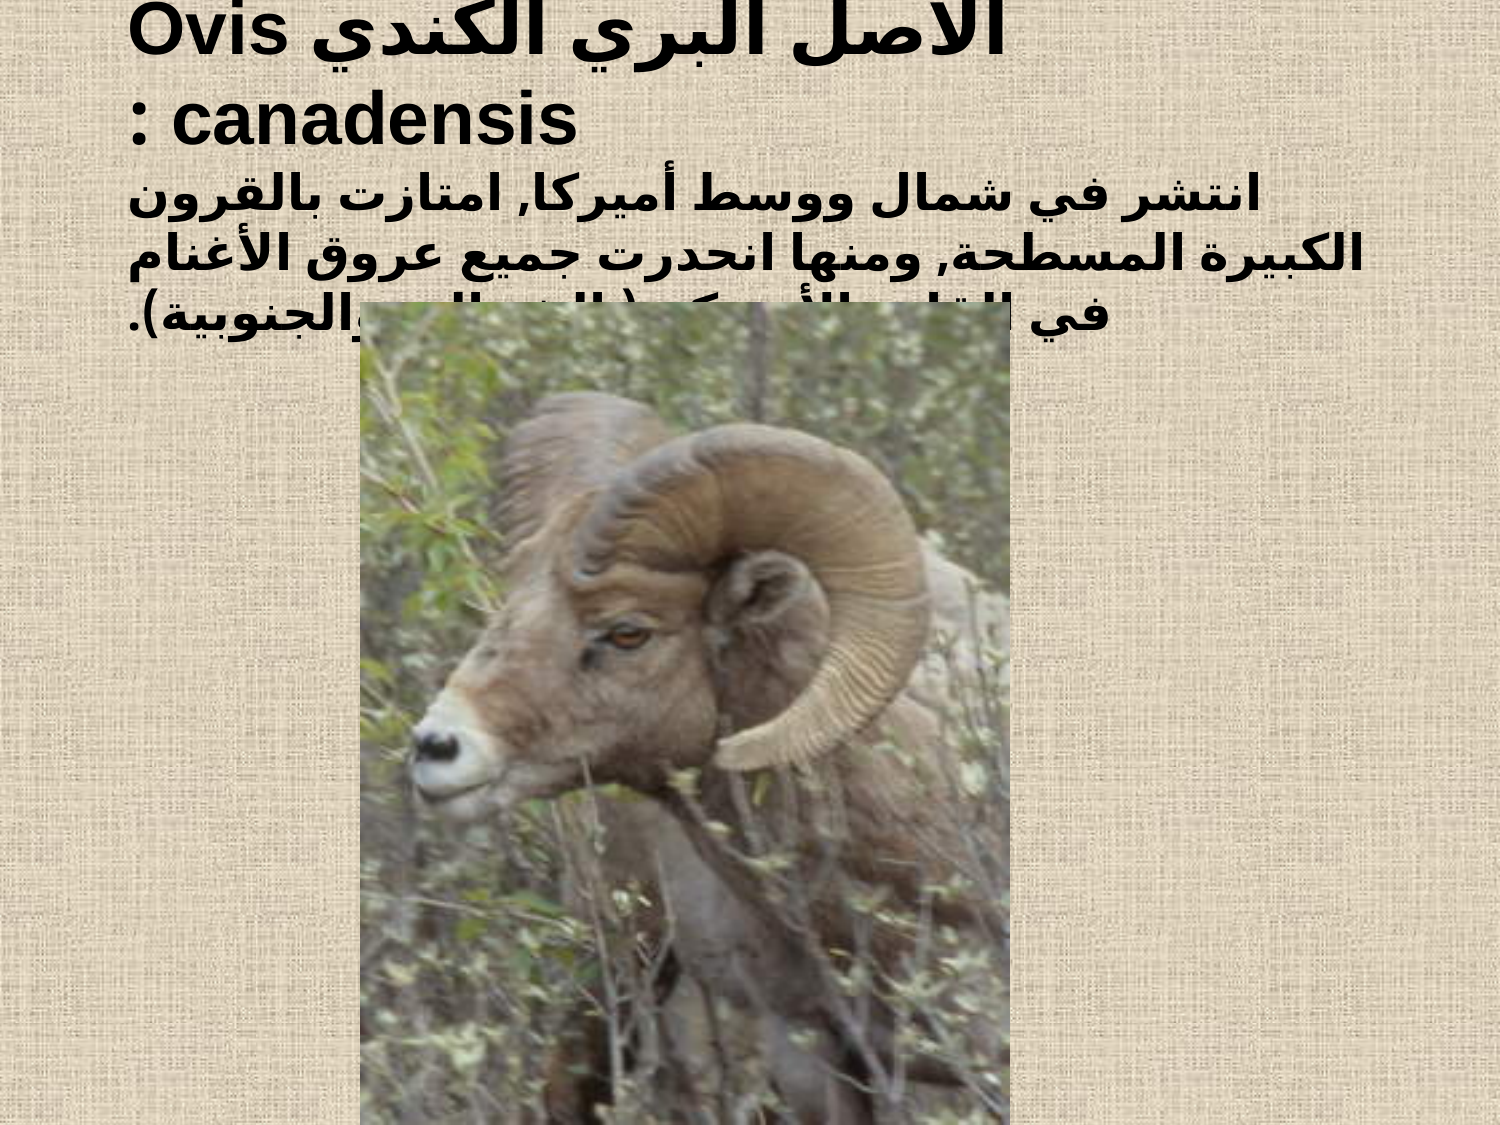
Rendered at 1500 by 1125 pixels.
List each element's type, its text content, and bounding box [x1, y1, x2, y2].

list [359, 302, 1011, 1125]
title الأصل البري الكندي Ovis canadensis : انتشر في شمال ووسط أميركا, امتازت بالقرون الكبيرة المسطحة, ومنها انحدرت جميع عروق الأغنام في القارة الأمريكية( الشمالية والجنوبية). [112, 66, 1388, 254]
picture [0, 0, 1500, 1125]
